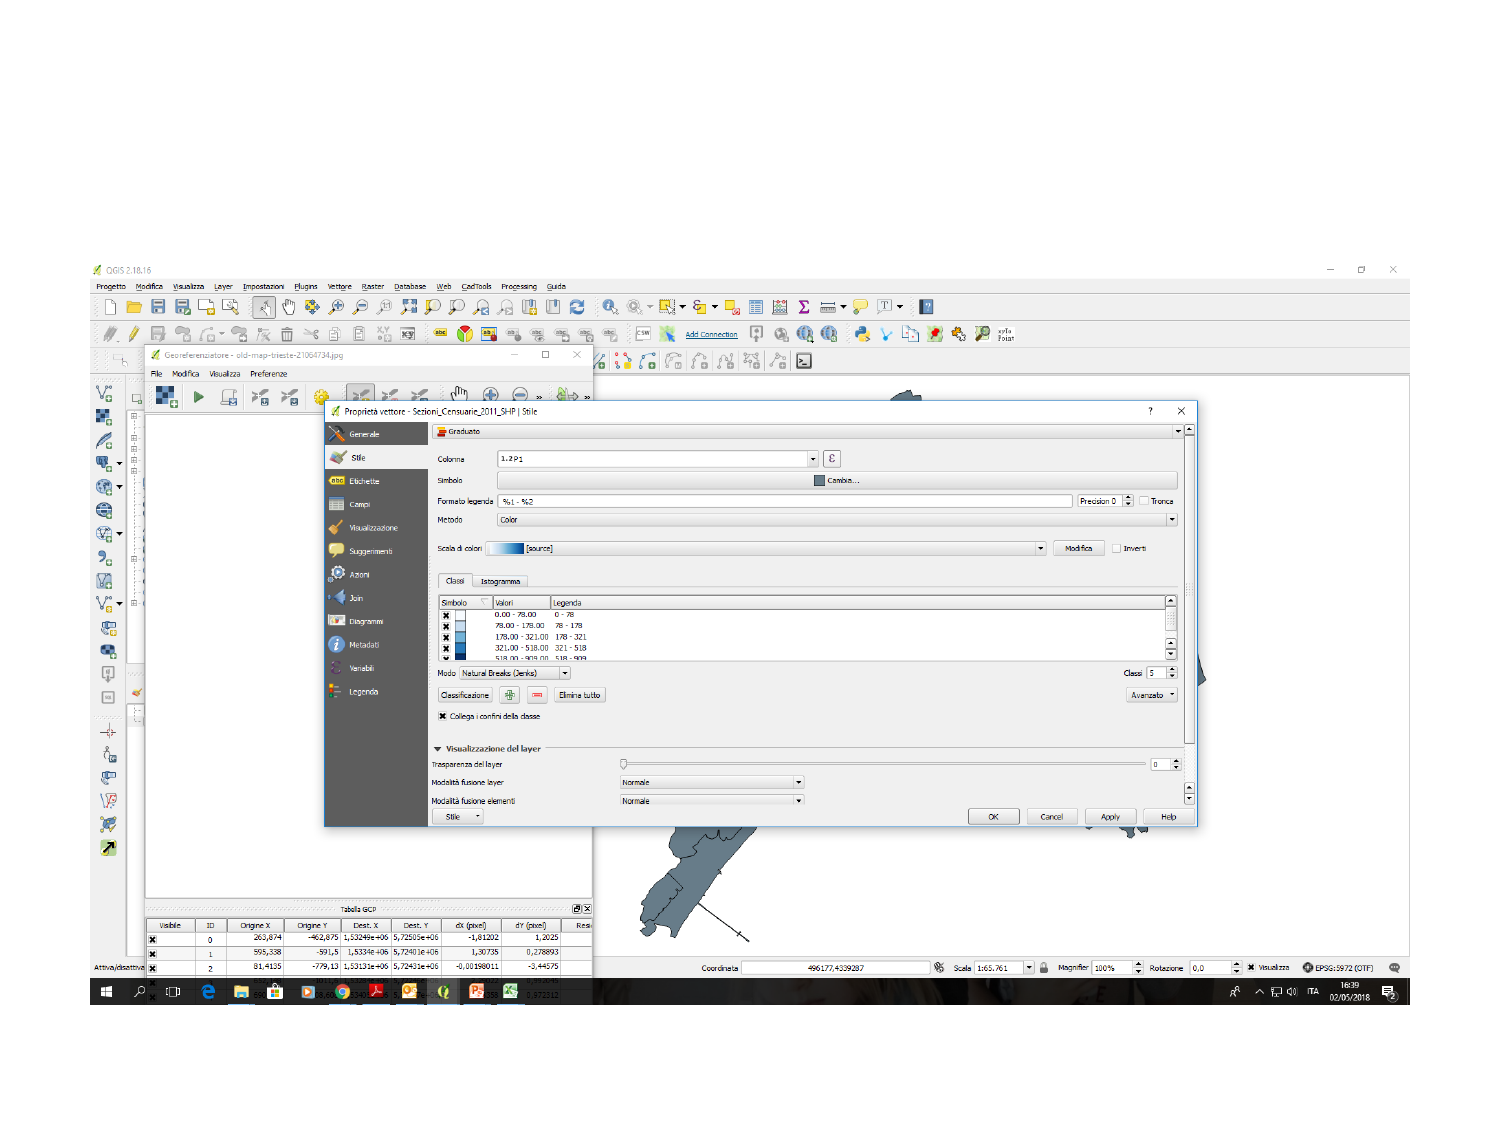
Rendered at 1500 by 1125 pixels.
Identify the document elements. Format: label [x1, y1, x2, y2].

list [89, 262, 1411, 1006]
